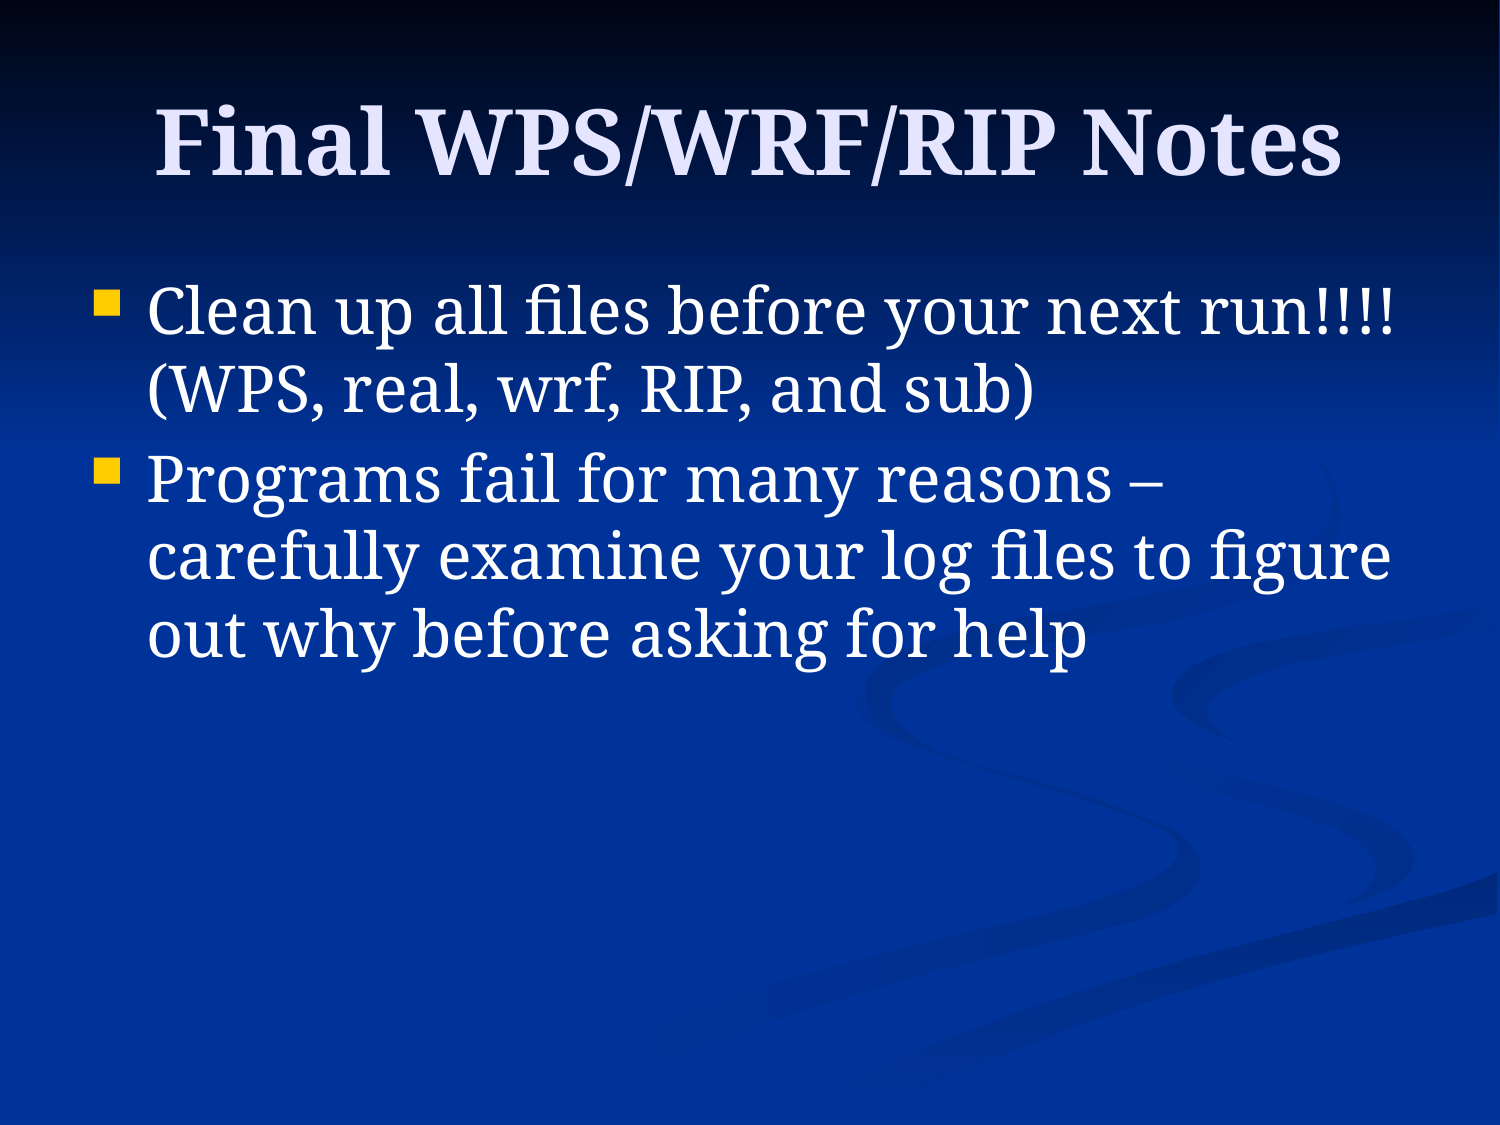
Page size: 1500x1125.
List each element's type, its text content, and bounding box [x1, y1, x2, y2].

title Final WPS/WRF/RIP Notes [74, 44, 1426, 233]
list Clean up all files before your next run!!!! (WPS, real, wrf, RIP, and sub) Programs fail for many reasons – carefully examine your log files to figure out why before asking for help [74, 262, 1426, 1006]
